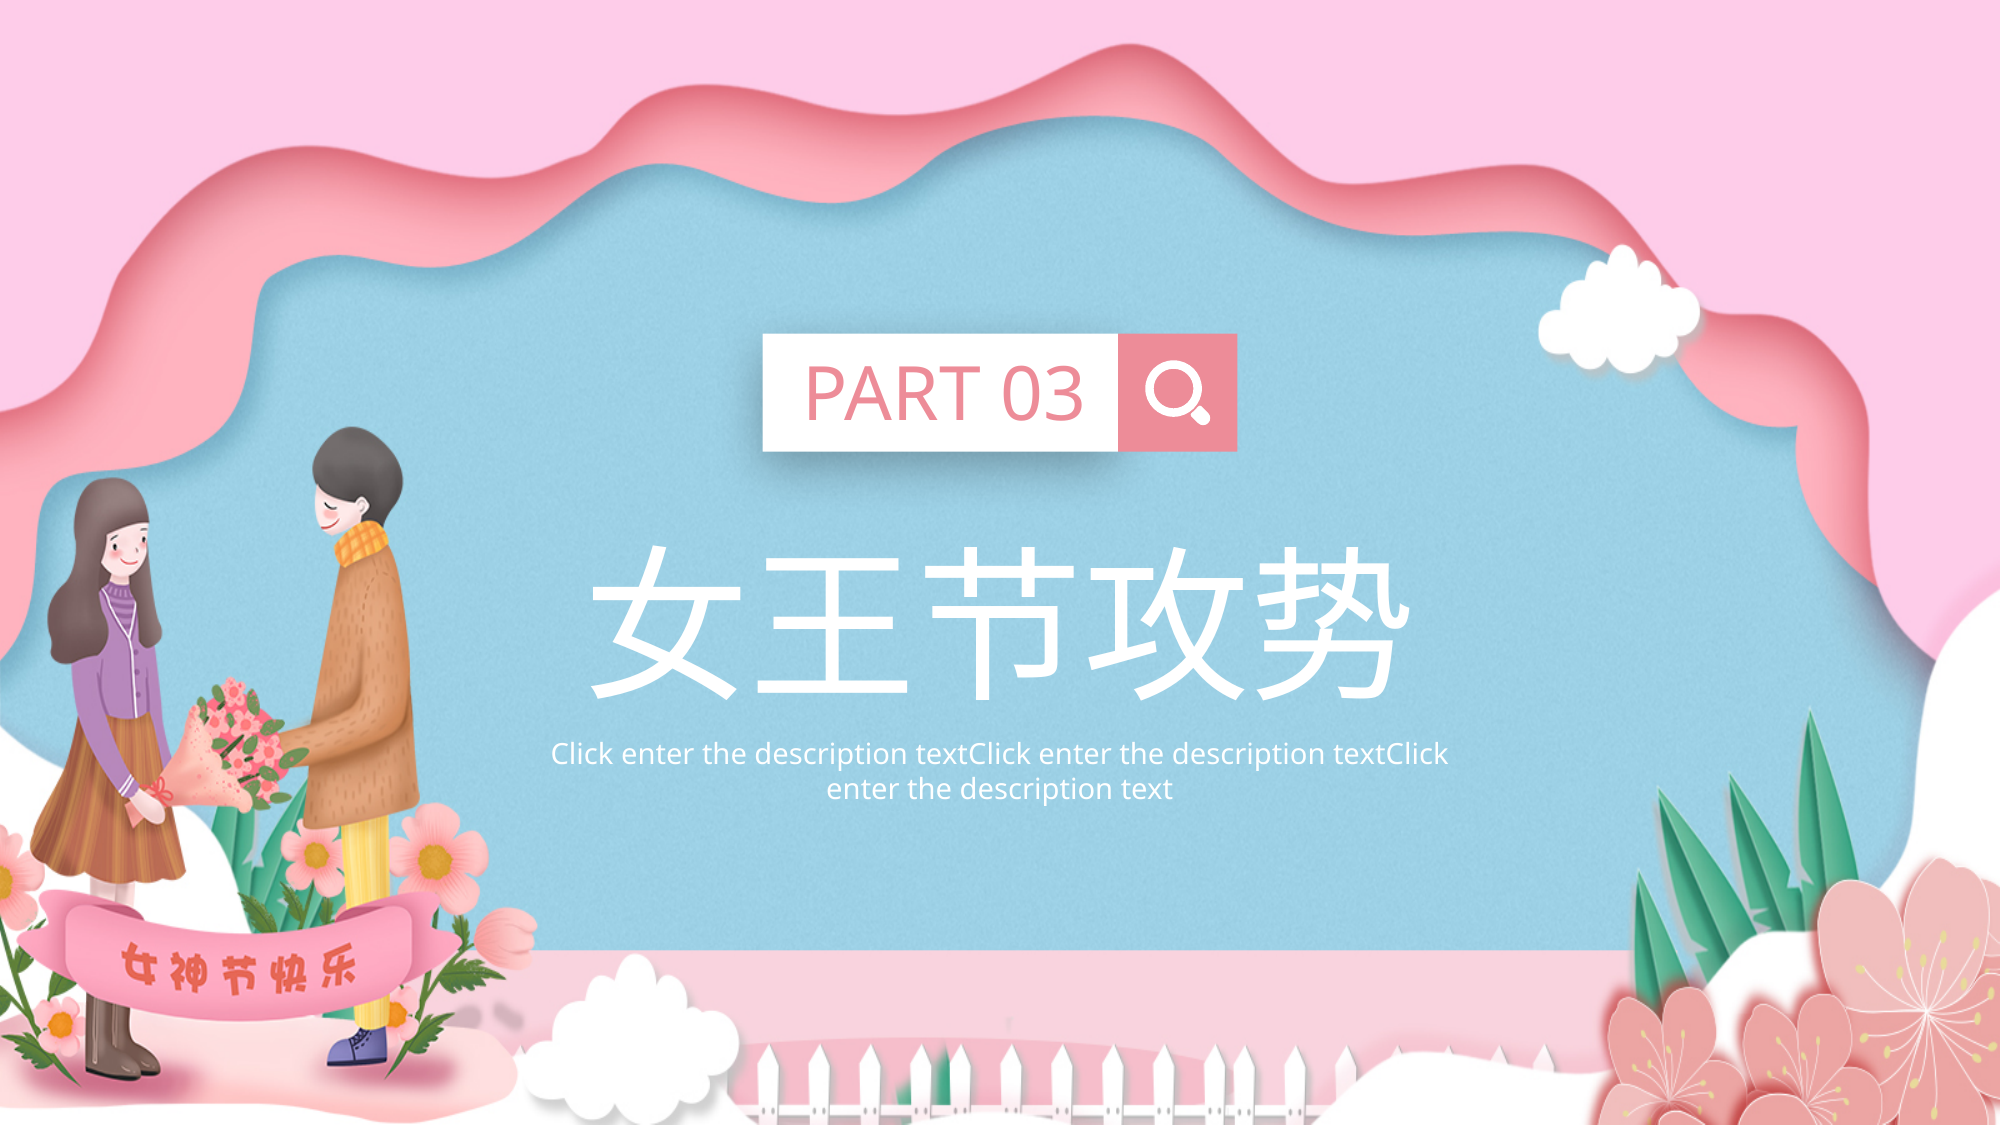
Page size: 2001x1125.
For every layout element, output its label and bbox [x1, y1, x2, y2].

text_box [762, 333, 1238, 452]
picture [0, 0, 2000, 1125]
